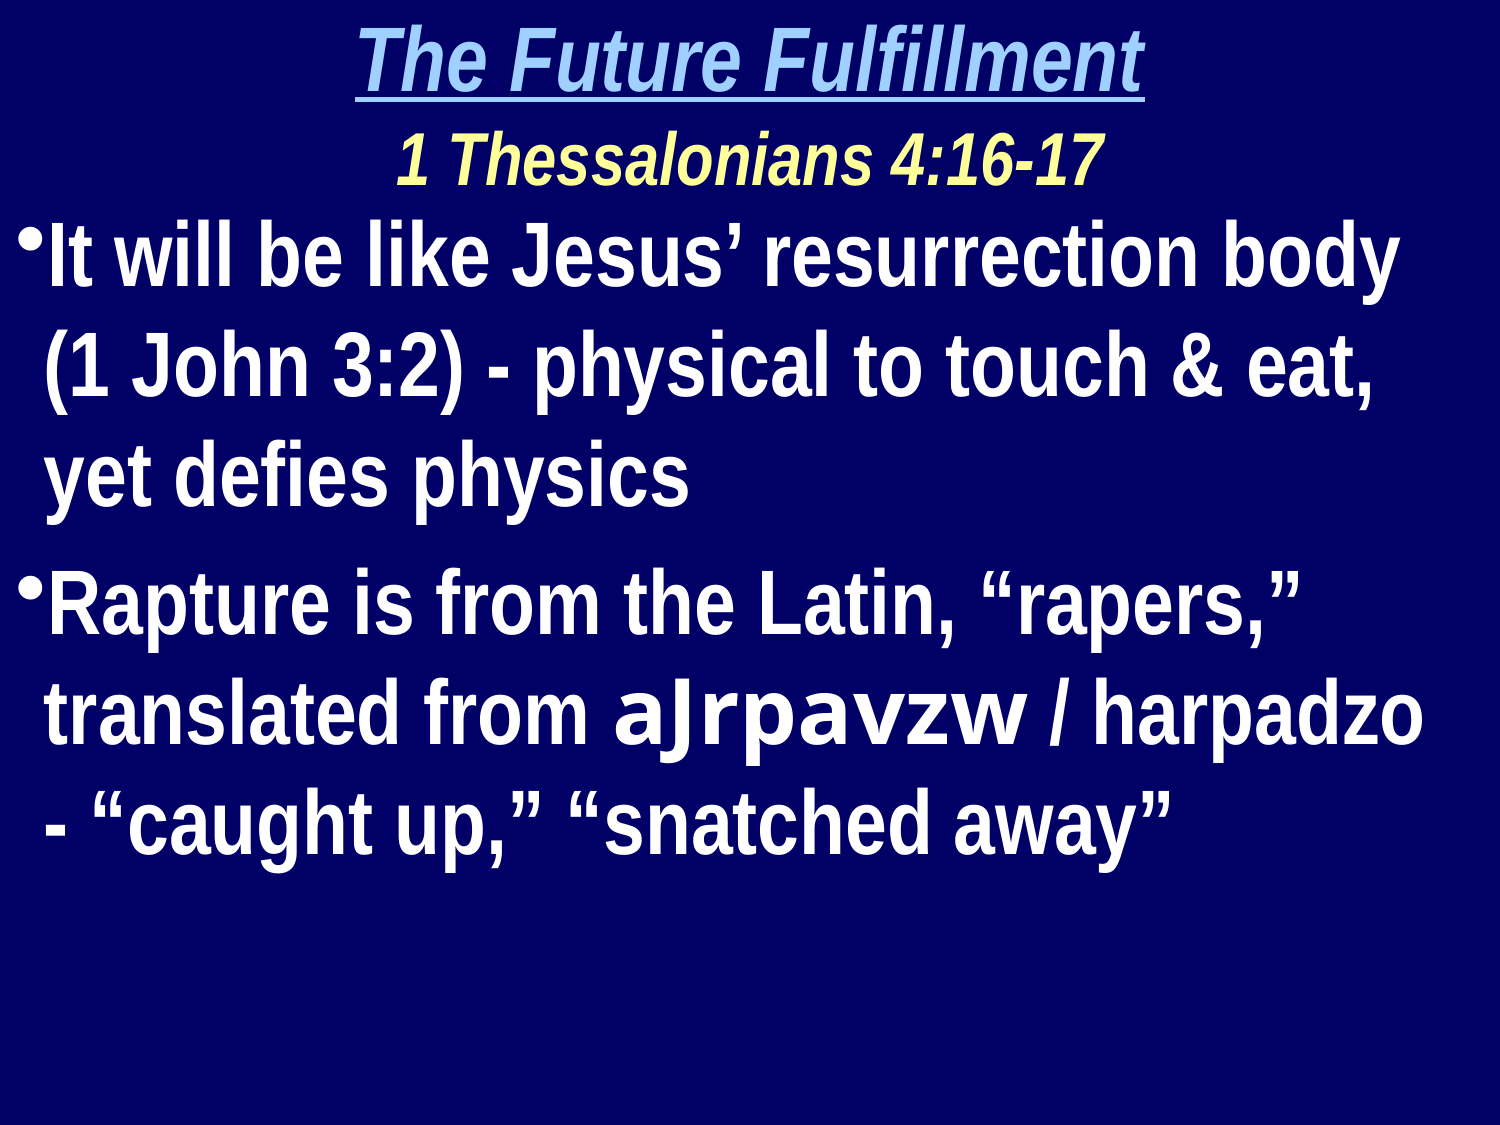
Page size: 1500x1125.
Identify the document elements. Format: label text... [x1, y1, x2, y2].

title The Future Fulfillment 1 Thessalonians 4:16-17 [0, 0, 1500, 187]
list It will be like Jesus’ resurrection body (1 John 3:2) - physical to touch & eat, yet defies physics Rapture is from the Latin, “rapers,” translated from aJrpavzw / harpadzo - “caught up,” “snatched away” [0, 187, 1500, 1125]
